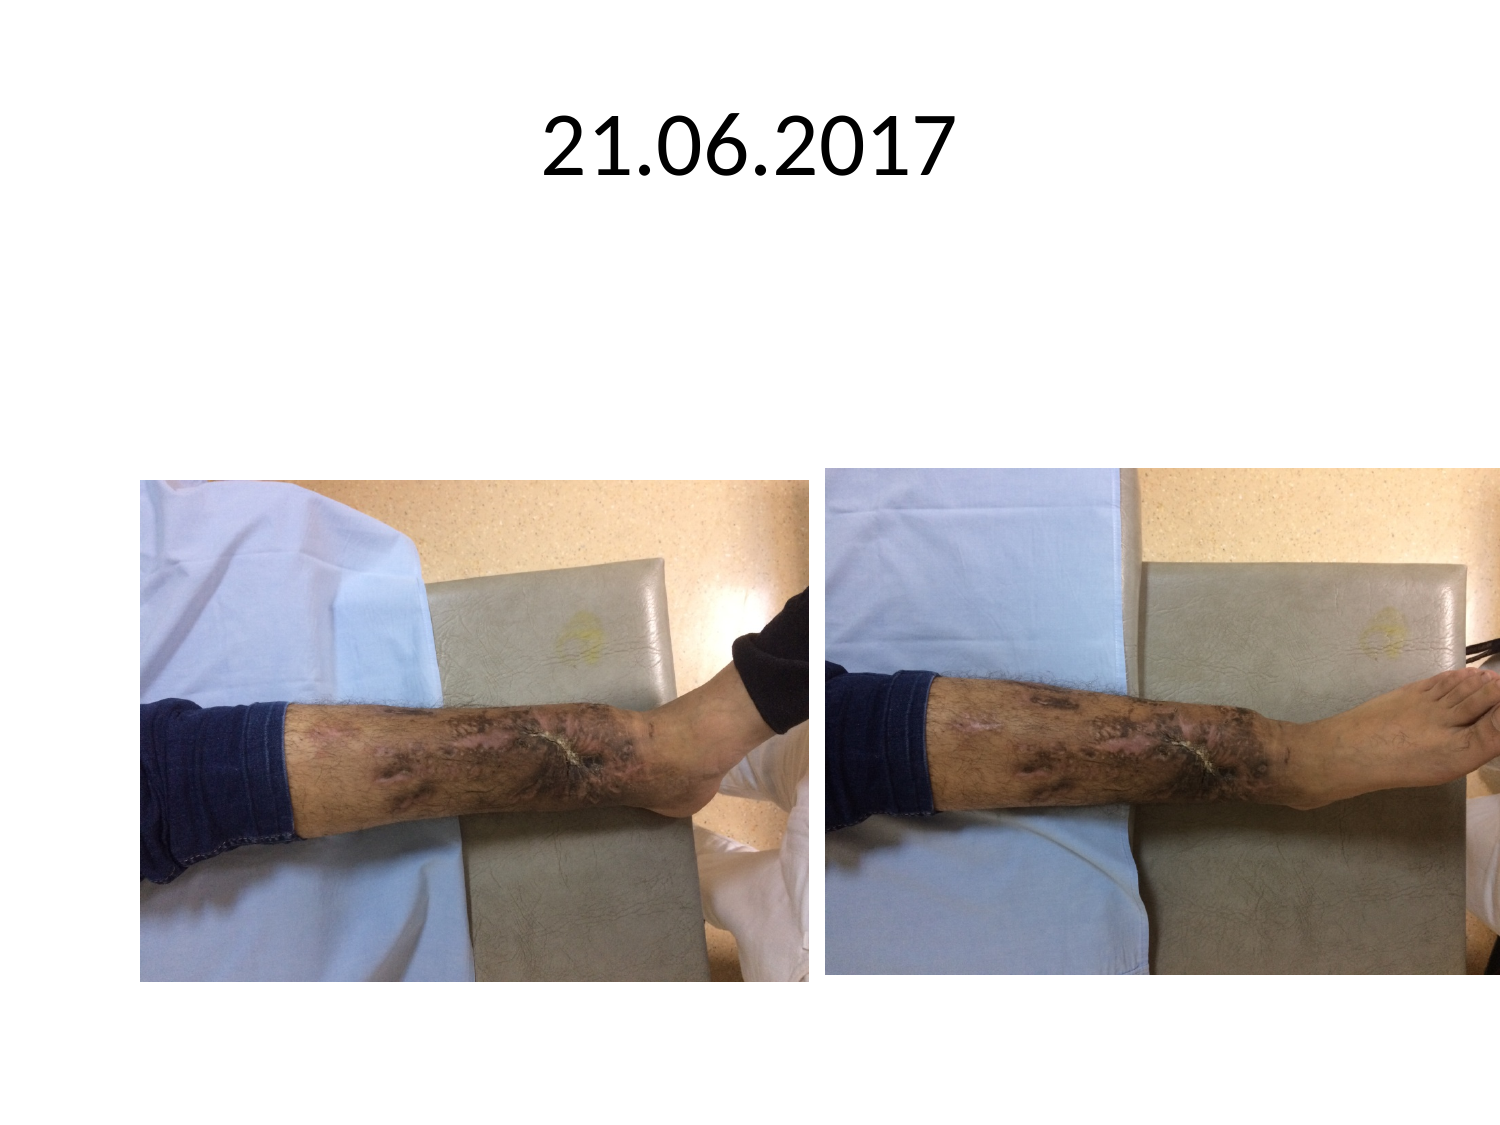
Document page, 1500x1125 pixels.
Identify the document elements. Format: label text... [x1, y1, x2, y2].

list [140, 480, 809, 982]
picture [825, 468, 1500, 975]
title 21.06.2017 [75, 45, 1425, 233]
